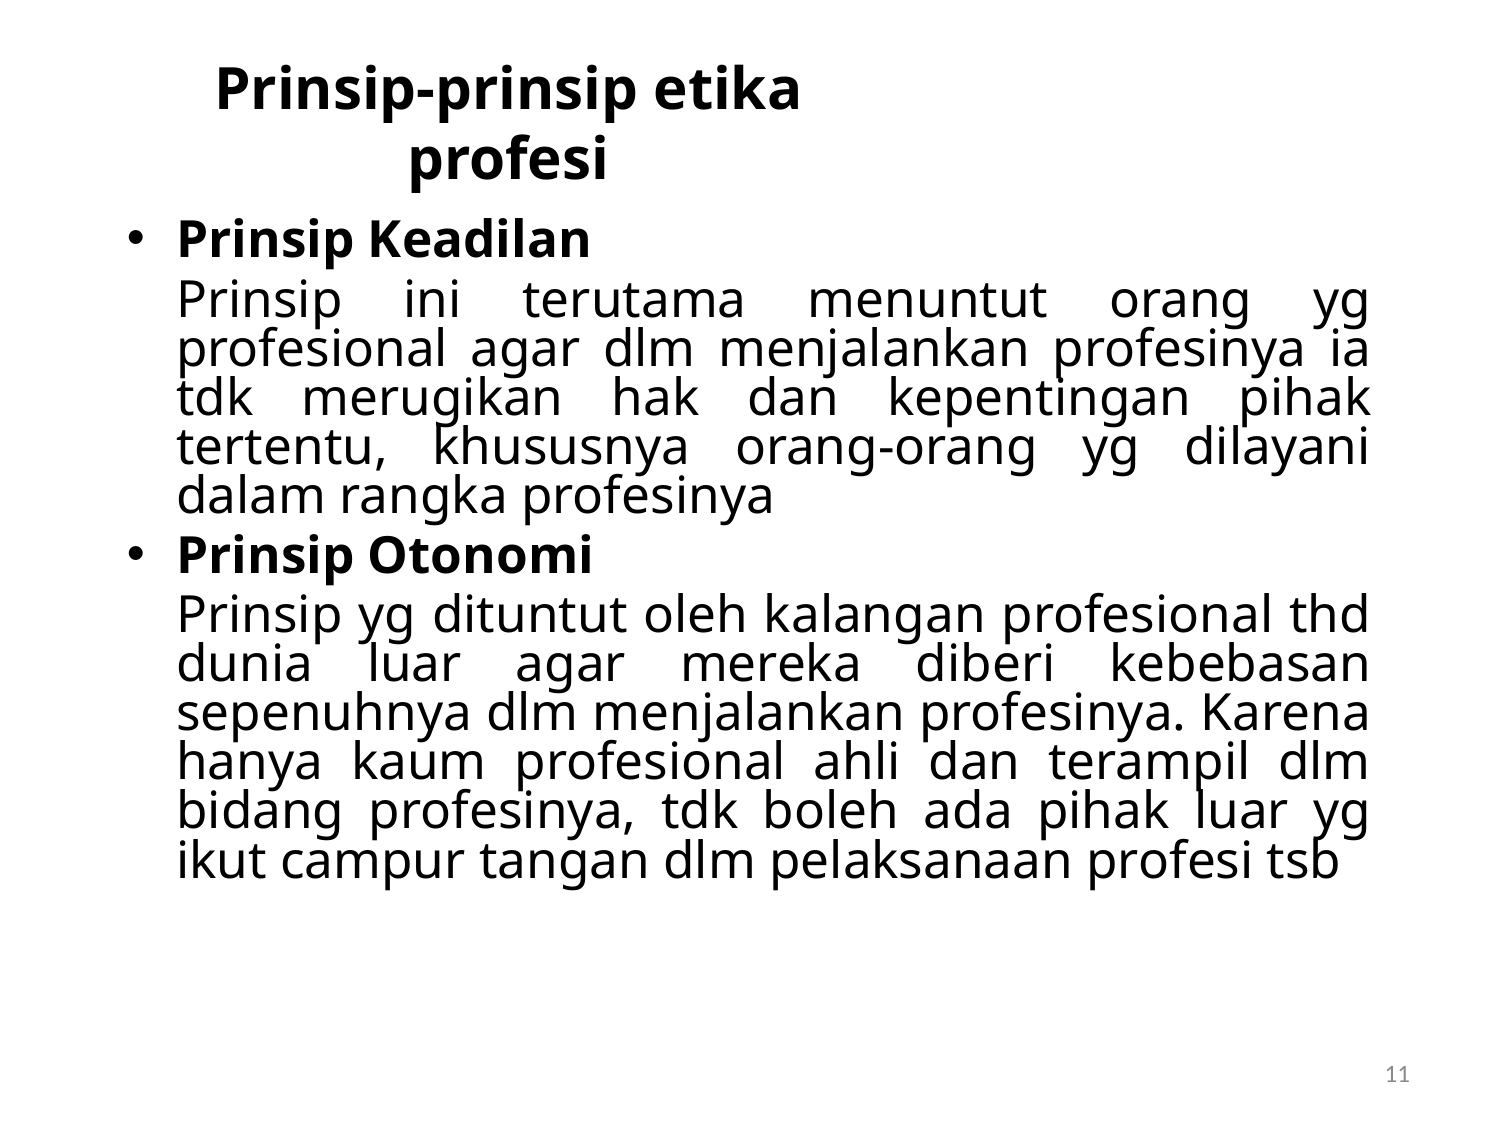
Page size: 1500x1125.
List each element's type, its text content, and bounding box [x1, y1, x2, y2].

list Prinsip Keadilan Prinsip ini terutama menuntut orang yg profesional agar dlm menjalankan profesinya ia tdk merugikan hak dan kepentingan pihak tertentu, khususnya orang-orang yg dilayani dalam rangka profesinya Prinsip Otonomi Prinsip yg dituntut oleh kalangan profesional thd dunia luar agar mereka diberi kebebasan sepenuhnya dlm menjalankan profesinya. Karena hanya kaum profesional ahli dan terampil dlm bidang profesinya, tdk boleh ada pihak luar yg ikut campur tangan dlm pelaksanaan profesi tsb [111, 210, 1387, 950]
slide_number 11 [1074, 1042, 1425, 1103]
title Prinsip-prinsip etika profesi [113, 58, 903, 184]
